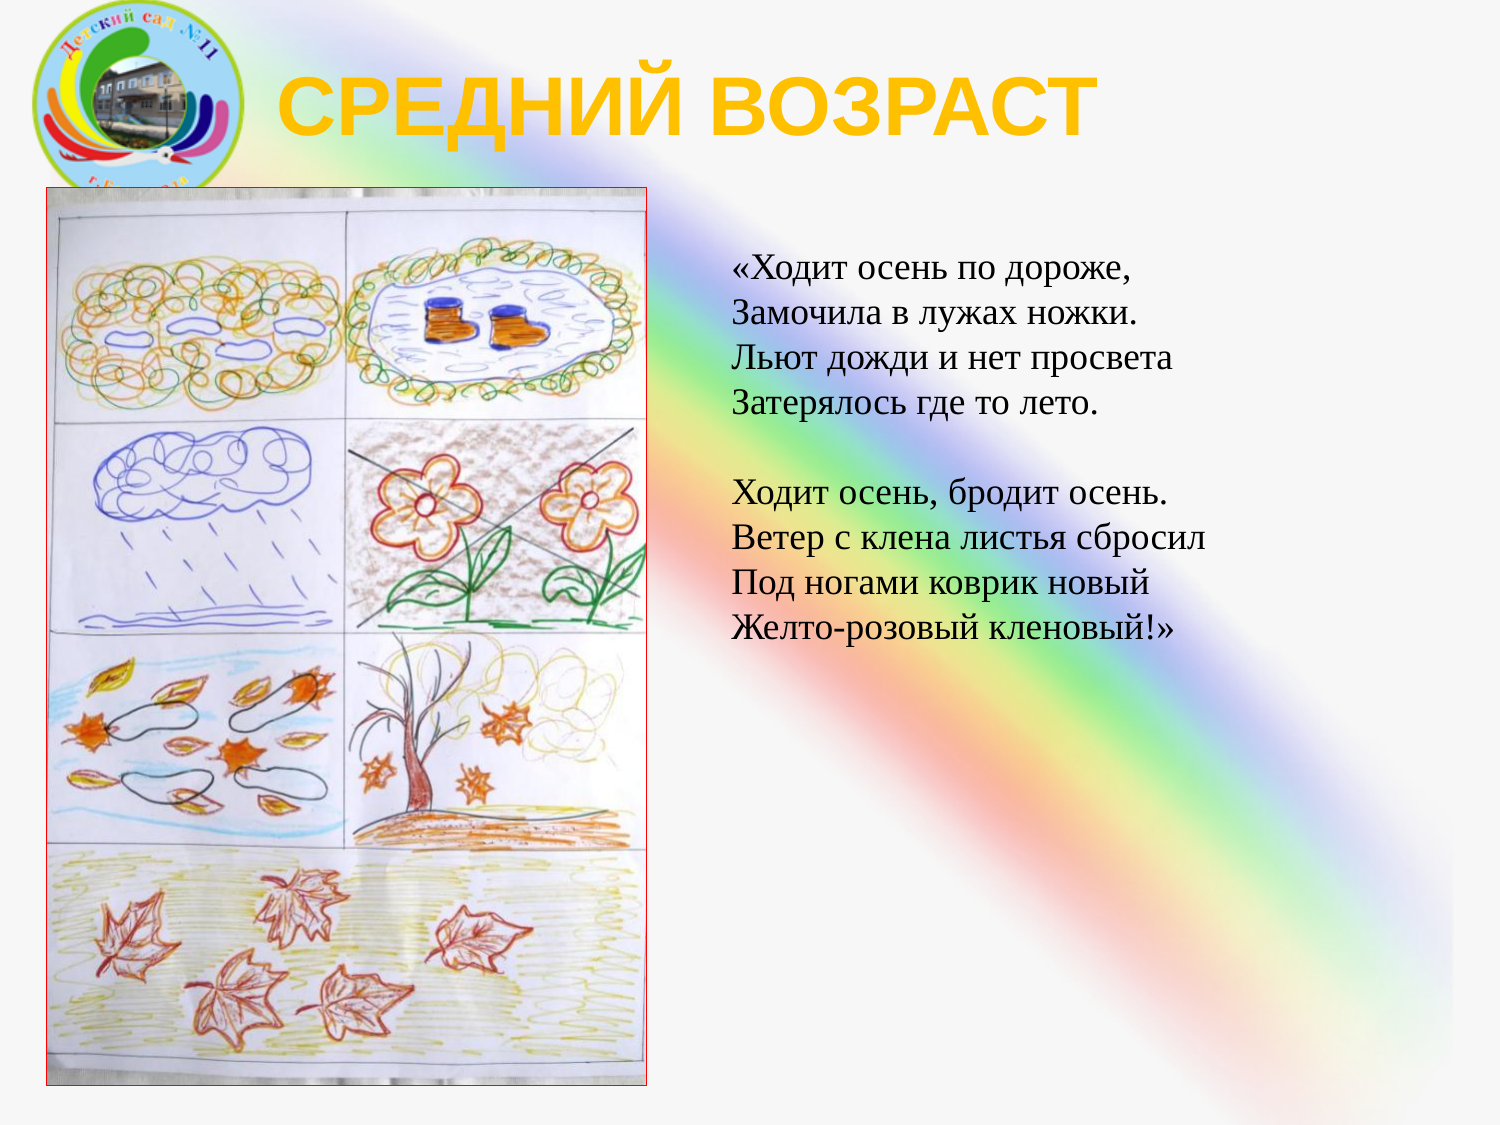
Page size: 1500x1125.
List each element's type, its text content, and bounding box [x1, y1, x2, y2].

text_box «Ходит осень по дороже, Замочила в лужах ножки. Льют дожди и нет просвета Затерялось где то лето. Ходит осень, бродит осень. Ветер с клена листья сбросил Под ногами коврик новый Желто-розовый кленовый!» [716, 234, 1222, 655]
picture [0, 0, 1500, 1125]
text_box Средний возраст [75, 45, 1300, 188]
